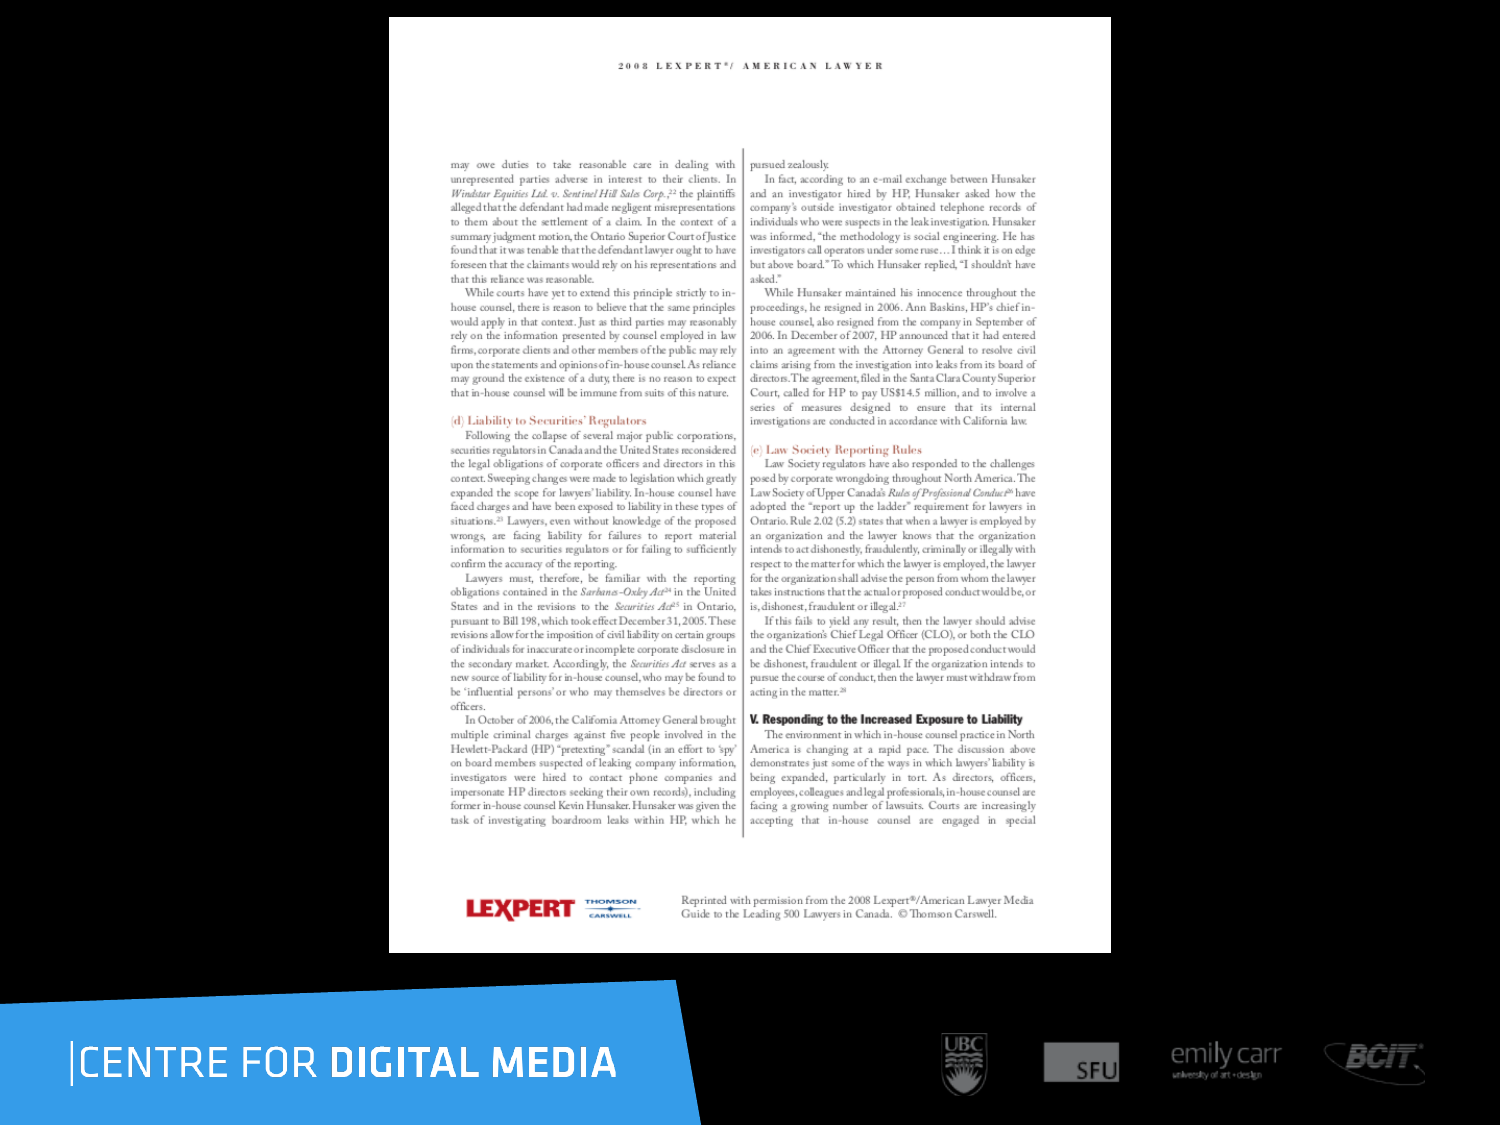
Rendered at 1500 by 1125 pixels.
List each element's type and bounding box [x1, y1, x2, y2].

picture [389, 16, 1111, 954]
